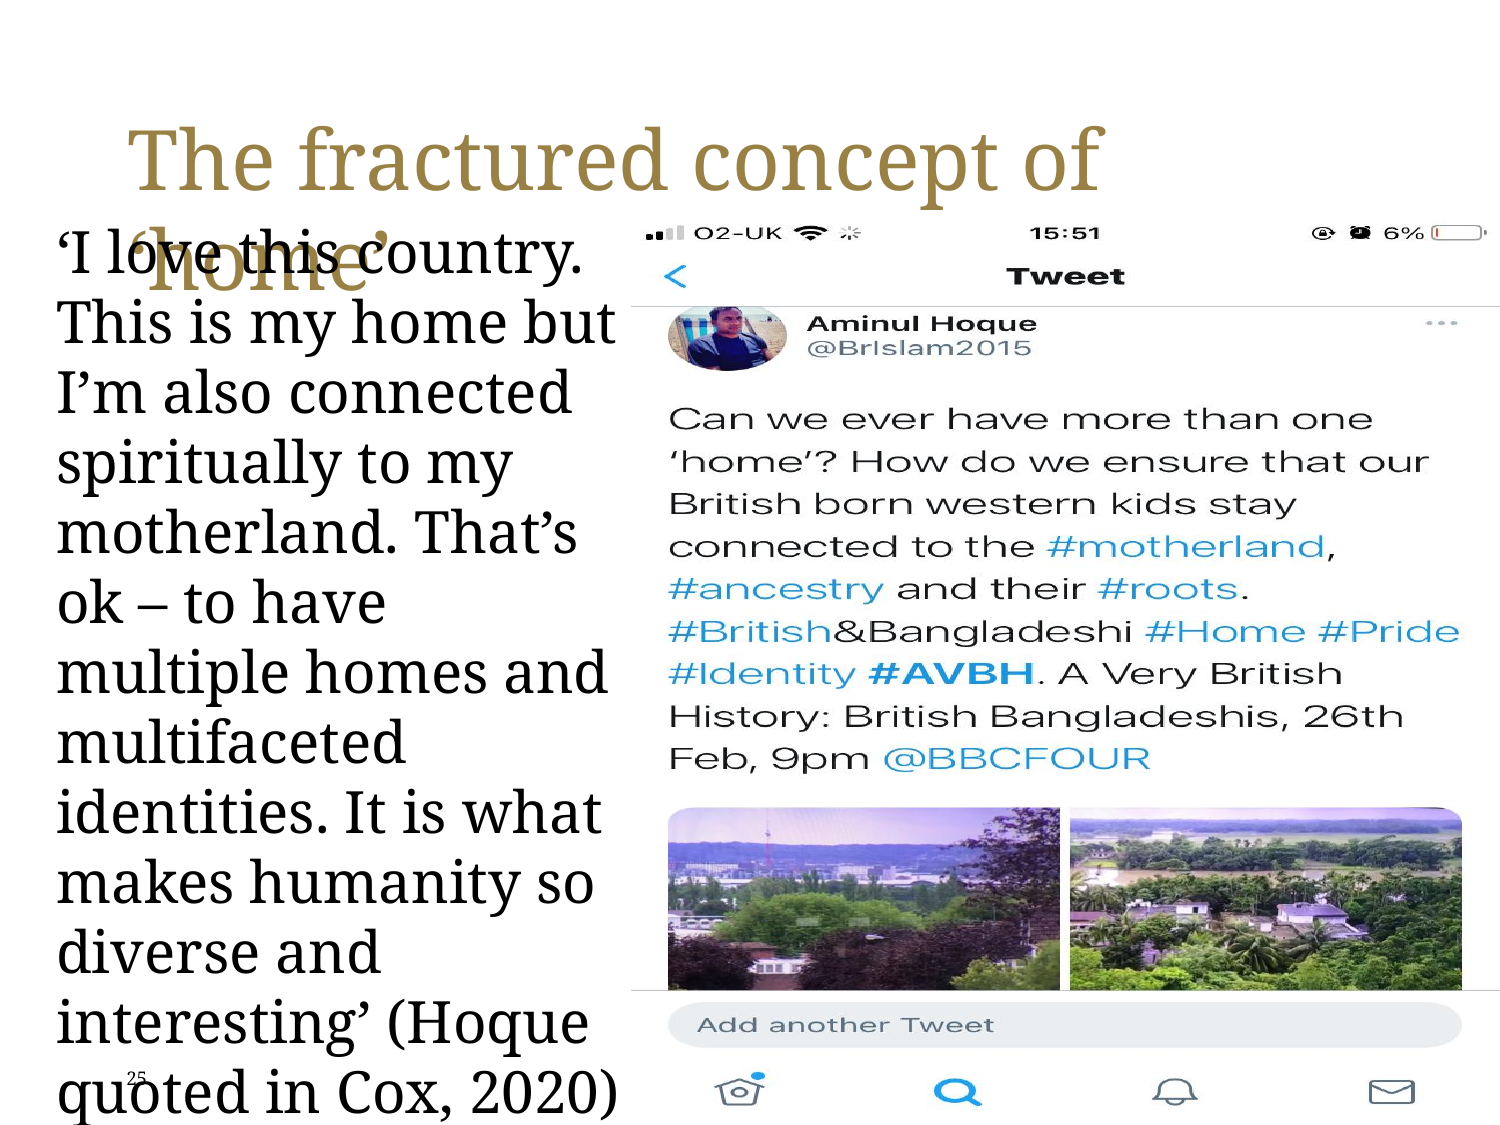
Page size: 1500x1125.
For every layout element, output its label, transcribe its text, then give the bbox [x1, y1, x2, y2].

picture [631, 219, 1500, 1125]
title The fractured concept of ‘home’ [112, 99, 1388, 218]
list ‘I love this country. This is my home but I’m also connected spiritually to my motherland. That’s ok – to have multiple homes and multifaceted identities. It is what makes humanity so diverse and interesting’ (Hoque quoted in Cox, 2020) [41, 208, 644, 1106]
slide_number 25 [110, 1024, 209, 1101]
